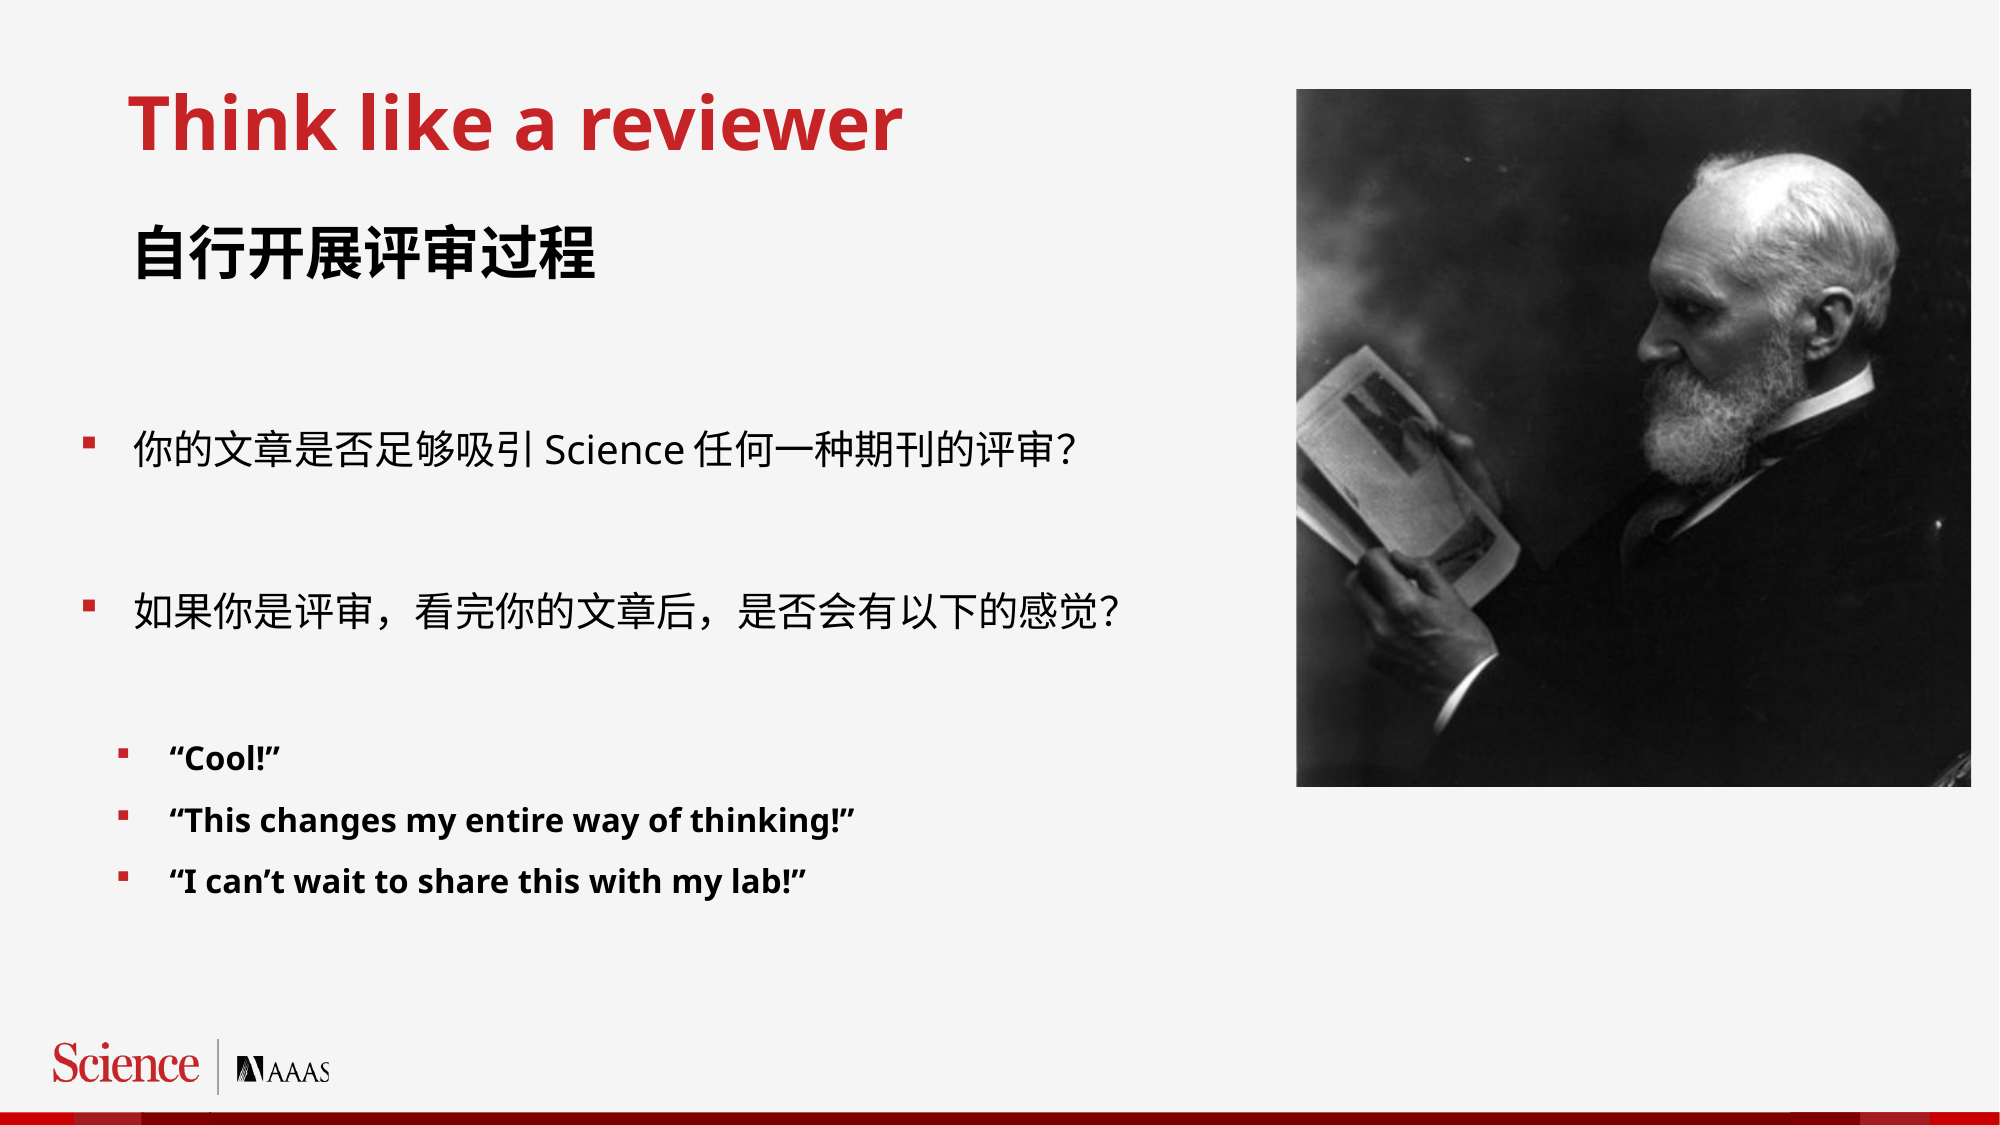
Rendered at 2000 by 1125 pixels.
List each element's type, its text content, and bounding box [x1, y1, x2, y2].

list 自行开展评审过程 [115, 216, 1058, 416]
text_box 你的文章是否足够吸引Science任何一种期刊的评审？ 如果你是评审，看完你的文章后，是否会有以下的感觉？ “Cool!” “This changes my entire way of thinking!” “I can’t wait to share this with my lab!” [64, 416, 1274, 910]
picture [1296, 89, 1972, 788]
text_box Think like a reviewer [112, 23, 1758, 175]
